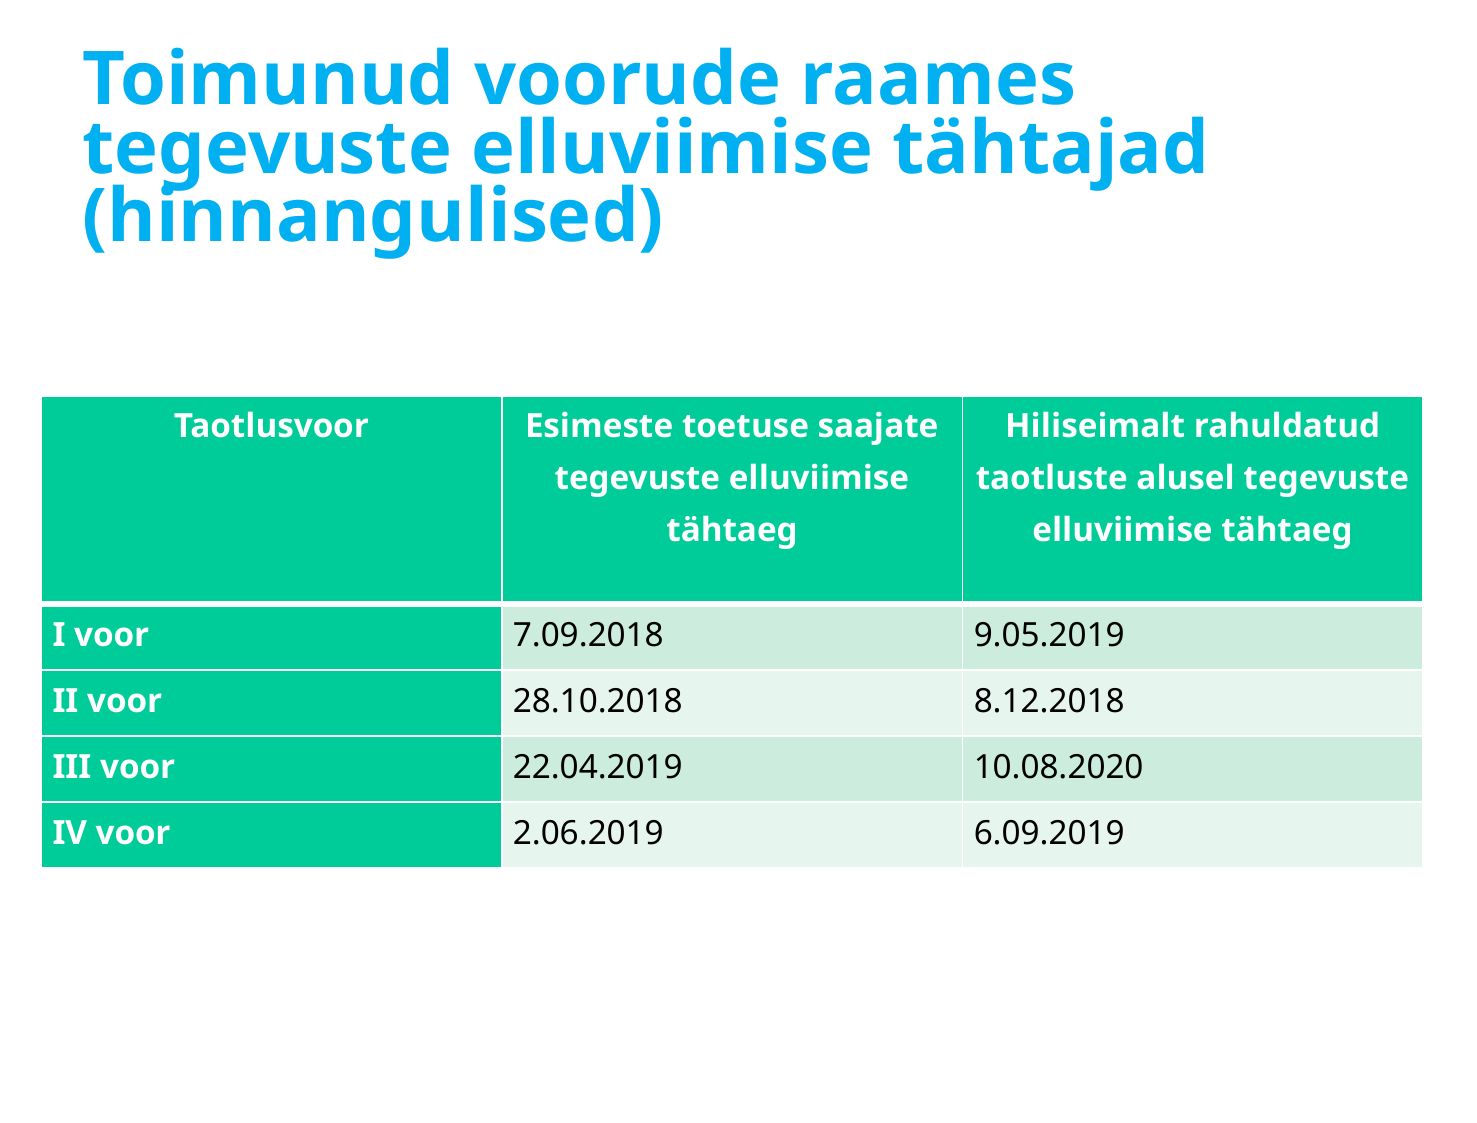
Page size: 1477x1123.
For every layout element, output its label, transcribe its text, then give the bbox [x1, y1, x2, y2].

title Toimunud voorude raames tegevuste elluviimise tähtajad (hinnangulised) [82, 49, 1388, 257]
table_cell I voor [42, 607, 501, 669]
table_header Hiliseimalt rahuldatud taotluste alusel tegevuste elluviimise tähtaeg [963, 397, 1422, 601]
table_header Esimeste toetuse saajate tegevuste elluviimise tähtaeg [503, 397, 962, 601]
table_cell 22.04.2019 [503, 737, 962, 801]
table_cell 8.12.2018 [963, 671, 1422, 735]
table_cell 7.09.2018 [503, 607, 962, 669]
table_cell 9.05.2019 [963, 607, 1422, 669]
table_header Taotlusvoor [42, 397, 501, 601]
table_cell 28.10.2018 [503, 671, 962, 735]
table_cell 2.06.2019 [503, 803, 962, 867]
table_cell II voor [42, 671, 501, 735]
table_cell 6.09.2019 [963, 803, 1422, 867]
table_cell 10.08.2020 [963, 737, 1422, 801]
table_cell III voor [42, 737, 501, 801]
table_cell IV voor [42, 803, 501, 867]
